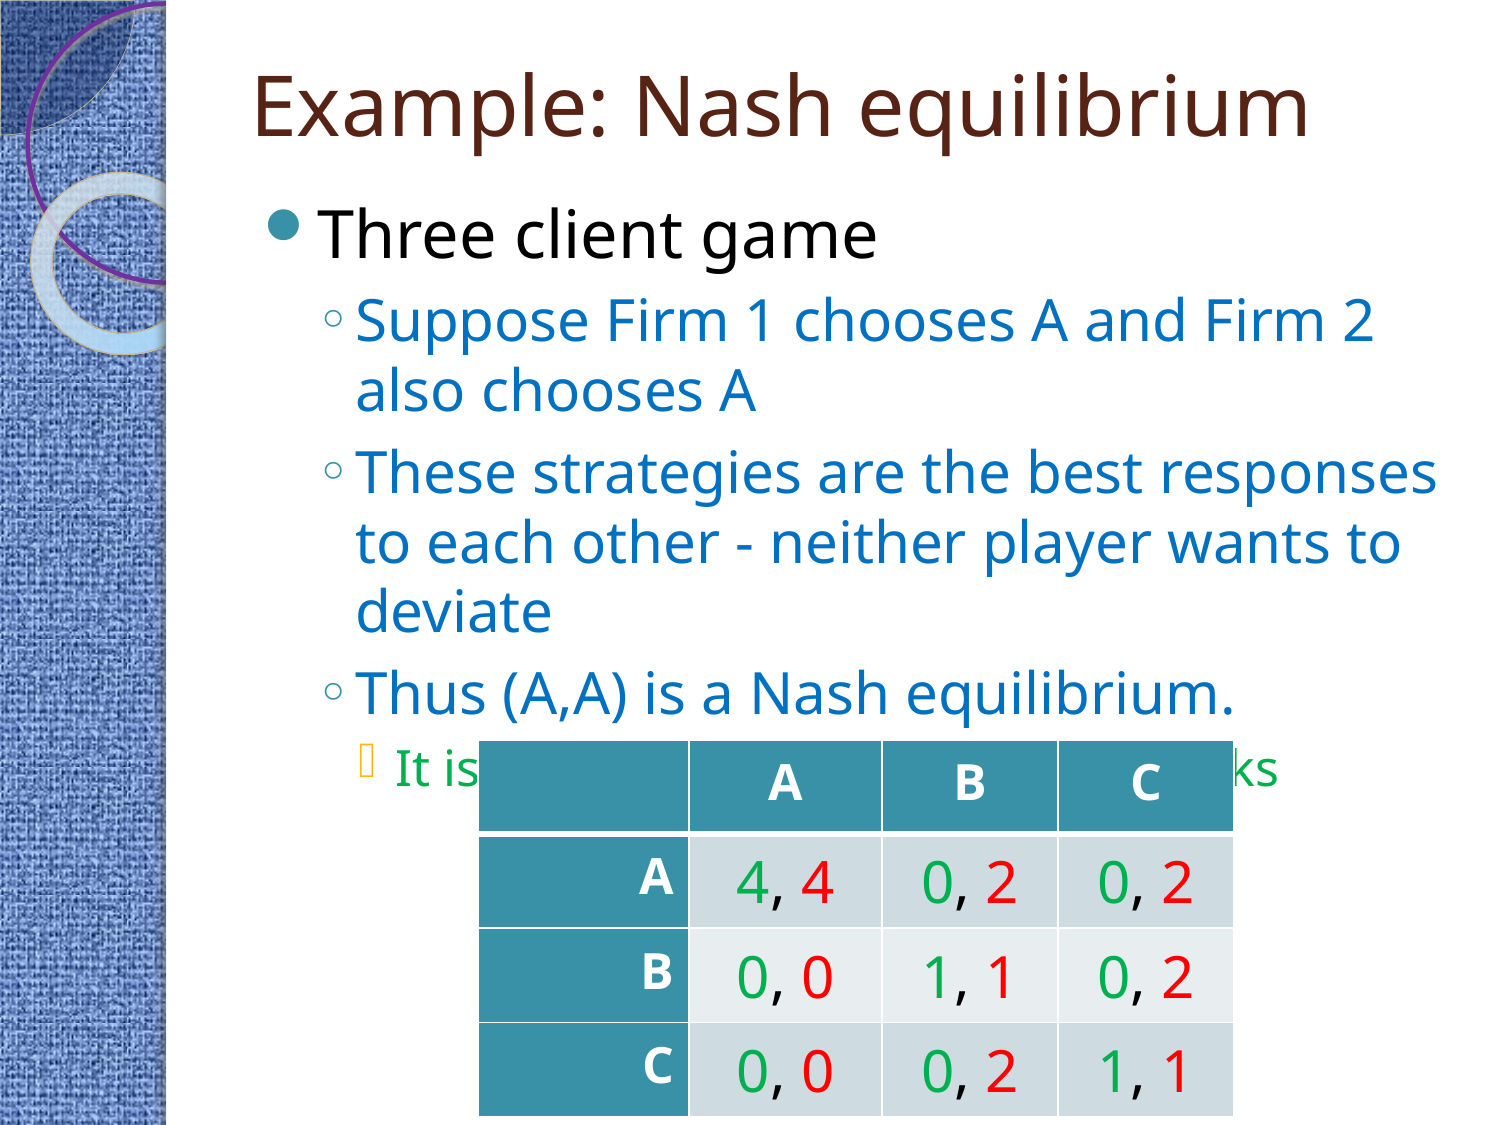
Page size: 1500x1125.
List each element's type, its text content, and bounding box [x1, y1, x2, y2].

table_cell 4, 4 [690, 837, 881, 927]
picture [0, 134, 166, 1125]
table_cell 0, 2 [1059, 929, 1233, 1022]
table_header A [690, 741, 881, 831]
table_cell 1, 1 [1059, 1023, 1233, 1116]
table_header C [1059, 741, 1233, 831]
picture [62, 195, 160, 280]
picture [136, 0, 164, 4]
table_header B [883, 741, 1057, 831]
table_cell C [479, 1023, 688, 1116]
picture [34, 17, 133, 130]
table_cell 1, 1 [883, 929, 1057, 1022]
table_cell 0, 2 [883, 837, 1057, 927]
table_cell A [479, 837, 688, 927]
table_cell B [479, 929, 688, 1022]
table_cell 0, 0 [690, 1023, 881, 1116]
table_header [479, 741, 688, 831]
table_cell 0, 0 [690, 929, 881, 1022]
picture [53, 241, 160, 332]
table_cell 0, 2 [883, 1023, 1057, 1116]
picture [1, 1, 134, 134]
table_cell 0, 2 [1059, 837, 1233, 927]
list Three client game Suppose Firm 1 chooses A and Firm 2 also chooses A These strategies are the best responses to each other - neither player wants to deviate Thus (A,A) is a Nash equilibrium. It is also unique – no other pair works [235, 184, 1466, 1025]
picture [32, 13, 160, 207]
title Example: Nash equilibrium [235, 45, 1466, 161]
